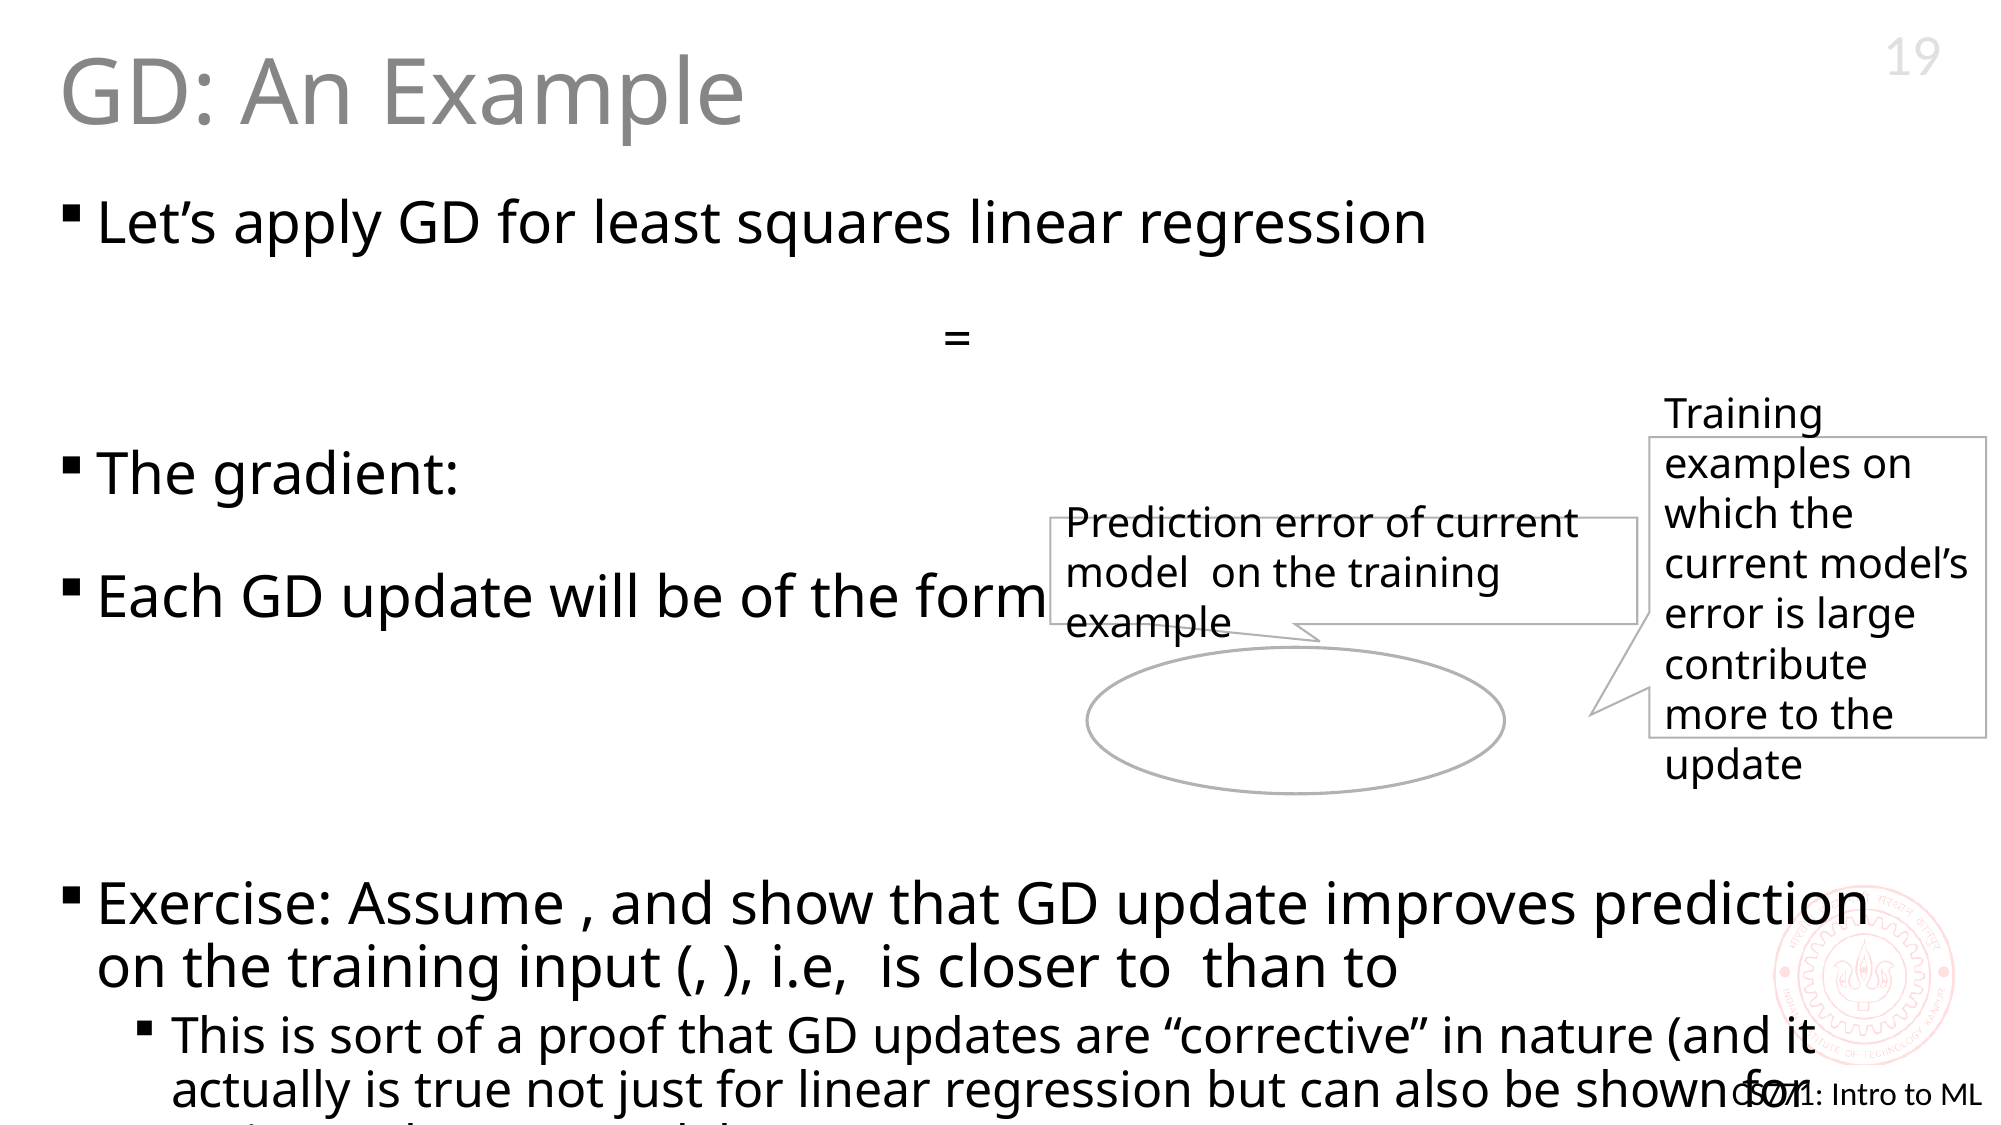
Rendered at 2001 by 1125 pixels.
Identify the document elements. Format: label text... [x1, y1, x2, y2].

title GD: An Example [43, 27, 1970, 163]
slide_number 19 [1857, 22, 1957, 83]
text_box Training examples on which the current model’s error is large contribute more to the update [1588, 436, 1988, 739]
text_box [1085, 646, 1506, 795]
